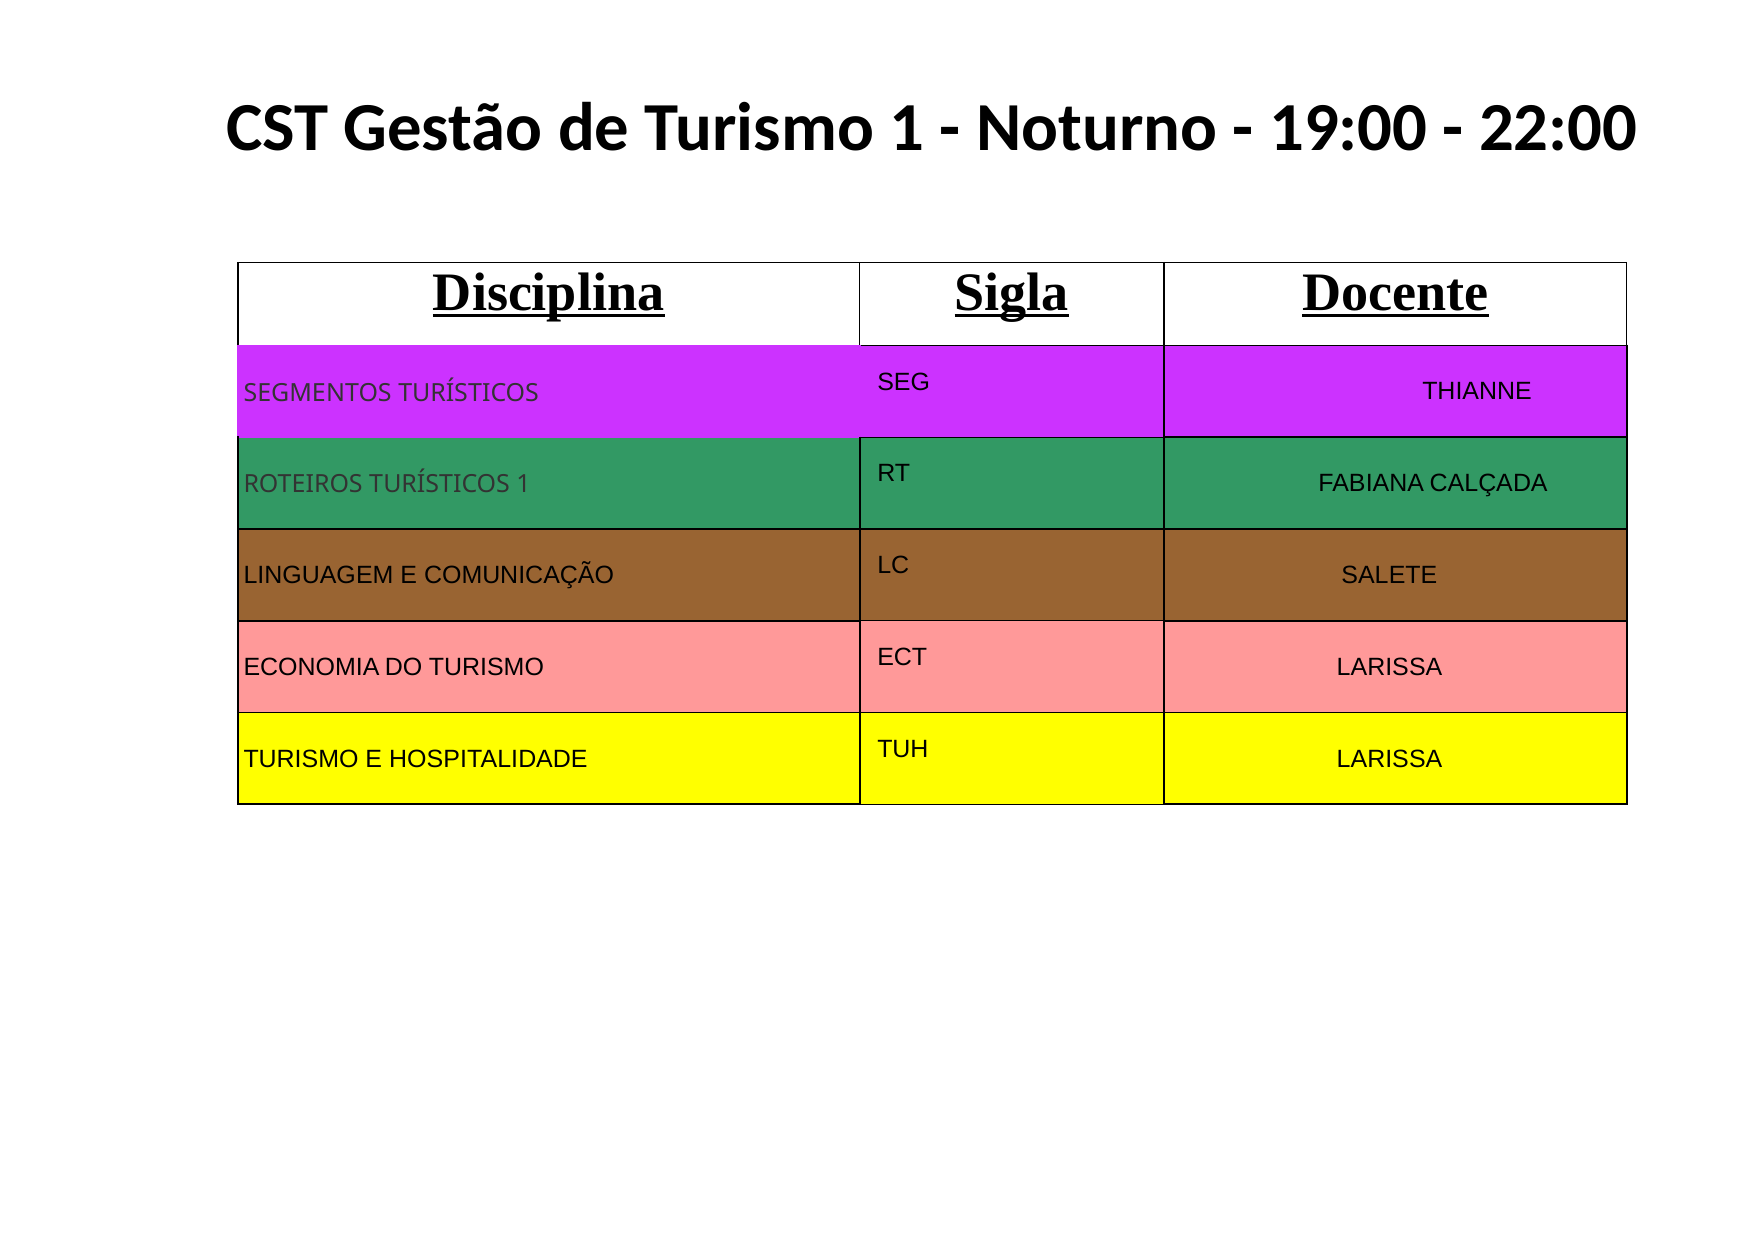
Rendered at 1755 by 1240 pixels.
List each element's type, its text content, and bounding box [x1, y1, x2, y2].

table_header Sigla [860, 263, 1163, 345]
table_cell TUH [861, 713, 1163, 804]
table_cell TURISMO E HOSPITALIDADE [239, 713, 859, 803]
table_cell ROTEIROS TURÍSTICOS 1 [239, 438, 859, 528]
table_cell LINGUAGEM E COMUNICAÇÃO [239, 530, 859, 620]
table_cell ECONOMIA DO TURISMO [239, 622, 859, 712]
table_cell LARISSA [1165, 713, 1626, 803]
table_cell THIANNE [1165, 346, 1626, 436]
table_cell SEGMENTOS TURÍSTICOS [239, 346, 859, 436]
table_cell LARISSA [1165, 622, 1626, 712]
table_cell SEG [861, 346, 1163, 437]
table_header Disciplina [239, 263, 859, 345]
table_cell LC [861, 530, 1163, 620]
table_cell ECT [861, 621, 1163, 712]
table_cell RT [861, 438, 1163, 528]
table_cell SALETE [1165, 530, 1626, 620]
text_box CST Gestão de Turismo 1 - Noturno - 19:00 - 22:00 [167, 60, 1698, 180]
table_header Docente [1165, 263, 1626, 345]
table_cell FABIANA CALÇADA [1165, 438, 1626, 528]
